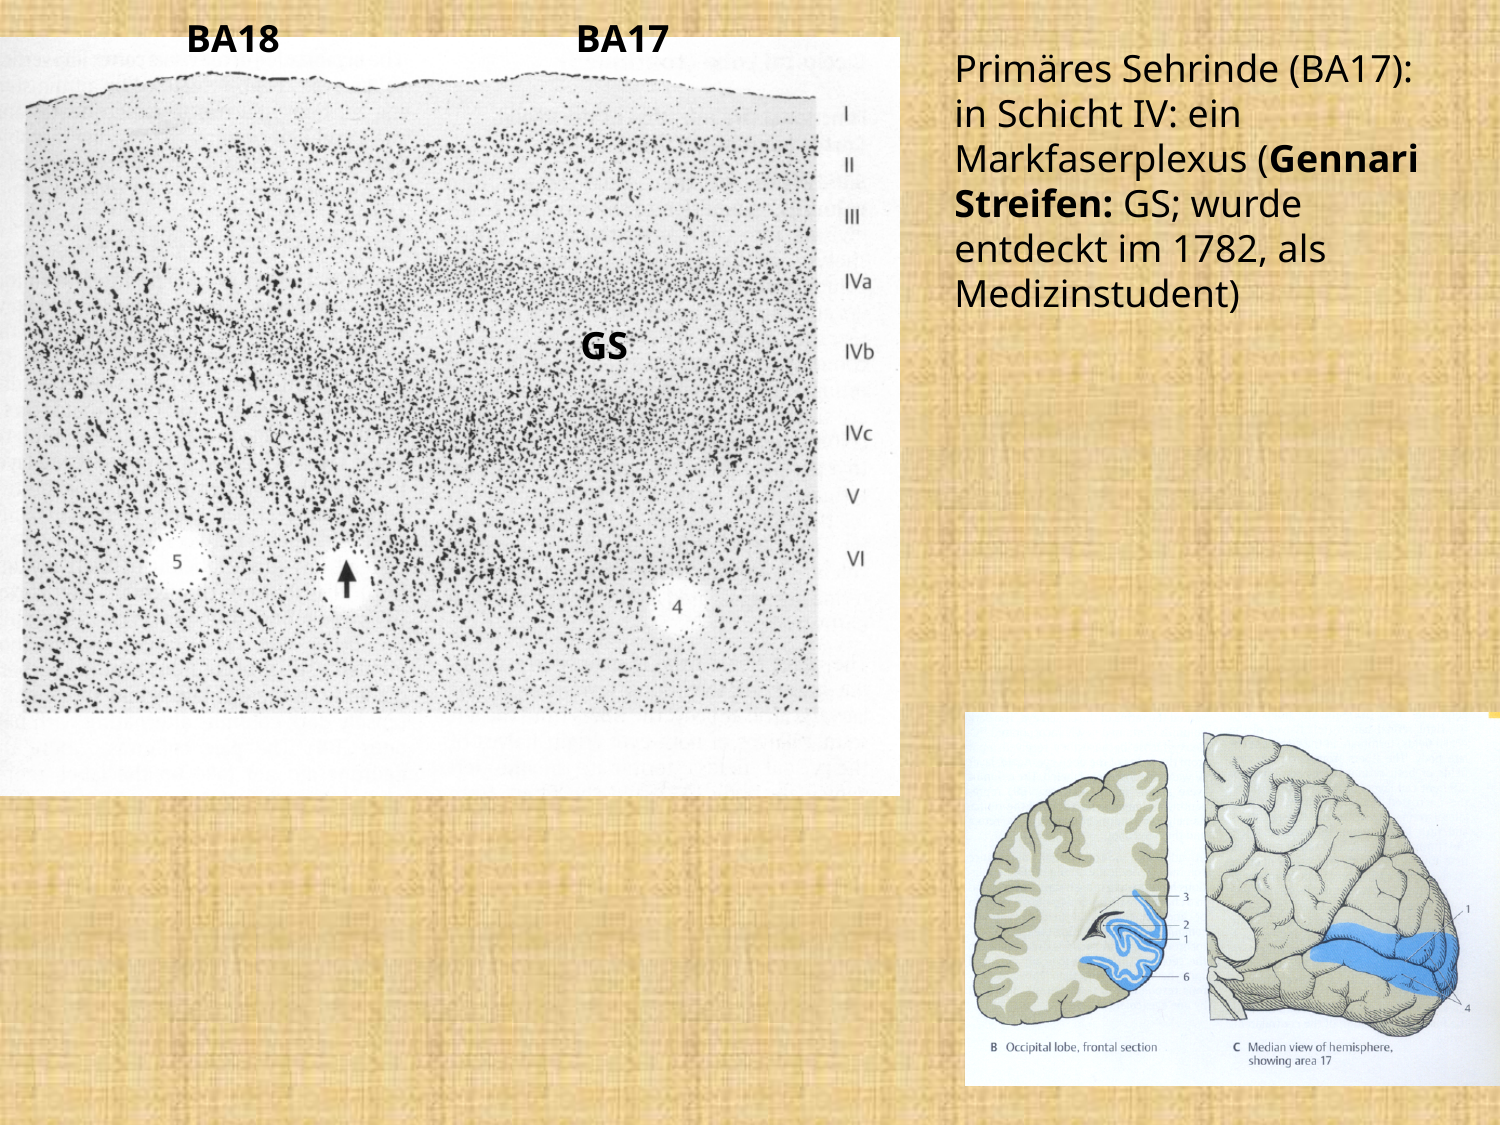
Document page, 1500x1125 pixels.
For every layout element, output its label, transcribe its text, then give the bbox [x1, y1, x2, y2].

text_box BA18 [171, 7, 302, 37]
picture [0, 0, 1500, 1125]
text_box BA17 [560, 7, 691, 37]
text_box Primäres Sehrinde (BA17): in Schicht IV: ein Markfaserplexus (Gennari Streifen: GS; wurde entdeckt im 1782, als Medizinstudent) [939, 37, 1459, 323]
